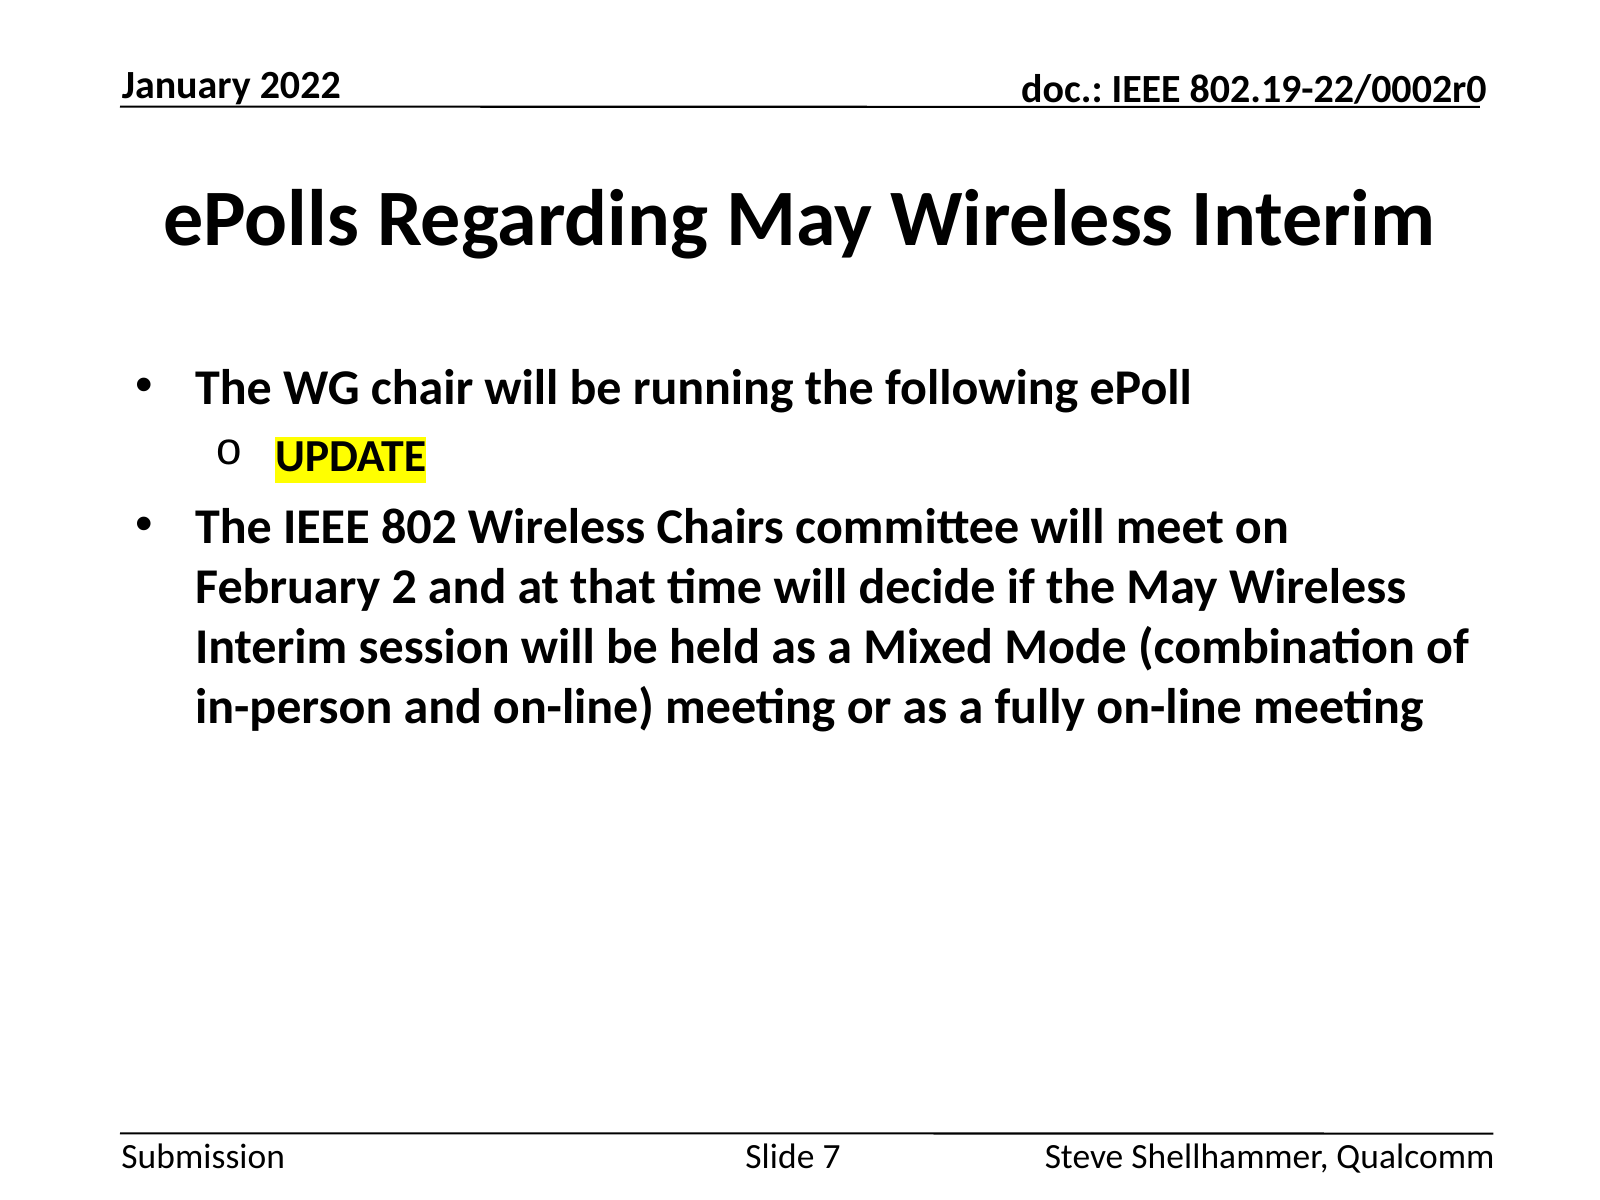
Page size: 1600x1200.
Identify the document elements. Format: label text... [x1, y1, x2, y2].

footer Steve Shellhammer, Qualcomm [937, 1132, 1495, 1174]
list The WG chair will be running the following ePoll UPDATE The IEEE 802 Wireless Chairs committee will meet on February 2 and at that time will decide if the May Wireless Interim session will be held as a Mixed Mode (combination of in-person and on-line) meeting or as a fully on-line meeting [119, 346, 1501, 1067]
slide_number Slide 7 [733, 1132, 854, 1197]
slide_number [121, 58, 451, 107]
title ePolls Regarding May Wireless Interim [119, 119, 1480, 307]
